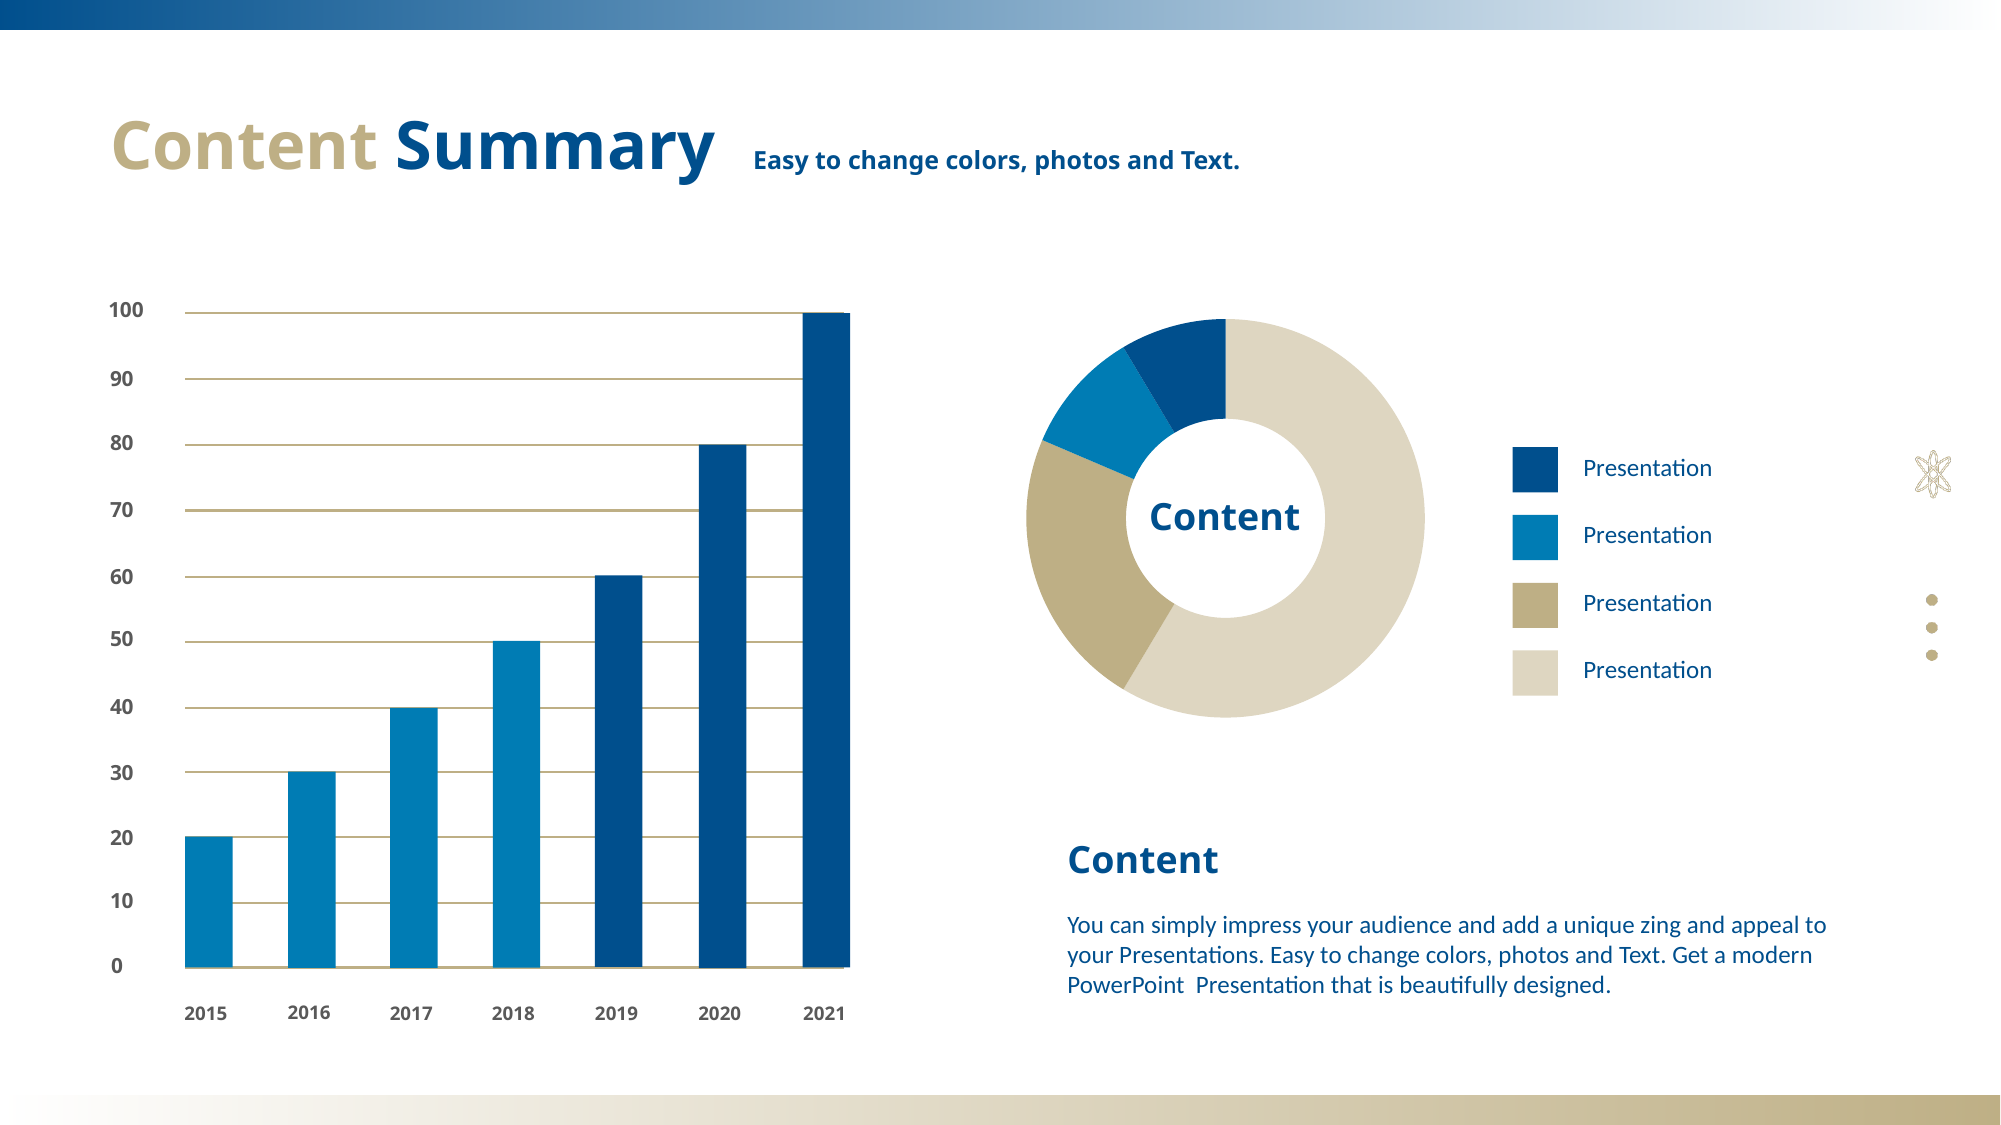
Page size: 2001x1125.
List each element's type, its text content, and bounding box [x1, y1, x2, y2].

text_box 10 [95, 880, 184, 921]
text_box 90 [95, 357, 184, 398]
text_box Easy to change colors, photos and Text. [867, 137, 1367, 182]
text_box Content [1052, 829, 1282, 889]
text_box 60 [95, 556, 184, 596]
text_box 2017 [374, 994, 454, 1032]
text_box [1512, 444, 1853, 696]
text_box 20 [95, 816, 184, 857]
text_box 2019 [580, 994, 659, 1032]
text_box [0, 0, 2000, 31]
text_box 0 [96, 945, 203, 986]
picture [1853, 350, 2000, 775]
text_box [184, 312, 844, 968]
text_box 100 [93, 289, 201, 330]
text_box [0, 1094, 2000, 1125]
chart [996, 152, 1921, 726]
text_box 30 [95, 751, 184, 792]
text_box [844, 312, 851, 968]
text_box 70 [95, 488, 184, 529]
text_box Content Summary [95, 95, 867, 191]
text_box 2015 [169, 993, 253, 1031]
text_box 50 [95, 618, 184, 659]
text_box 80 [95, 422, 184, 463]
text_box 2018 [477, 993, 556, 1031]
text_box You can simply impress your audience and add a unique zing and appeal to your Presentations. Easy to change colors, photos and Text. Get a modern PowerPoint Presentation that is beautifully designed. [1052, 900, 1869, 1006]
text_box 40 [95, 686, 184, 727]
text_box 2020 [683, 994, 762, 1032]
text_box 2016 [272, 993, 351, 1031]
text_box 2021 [788, 994, 867, 1032]
